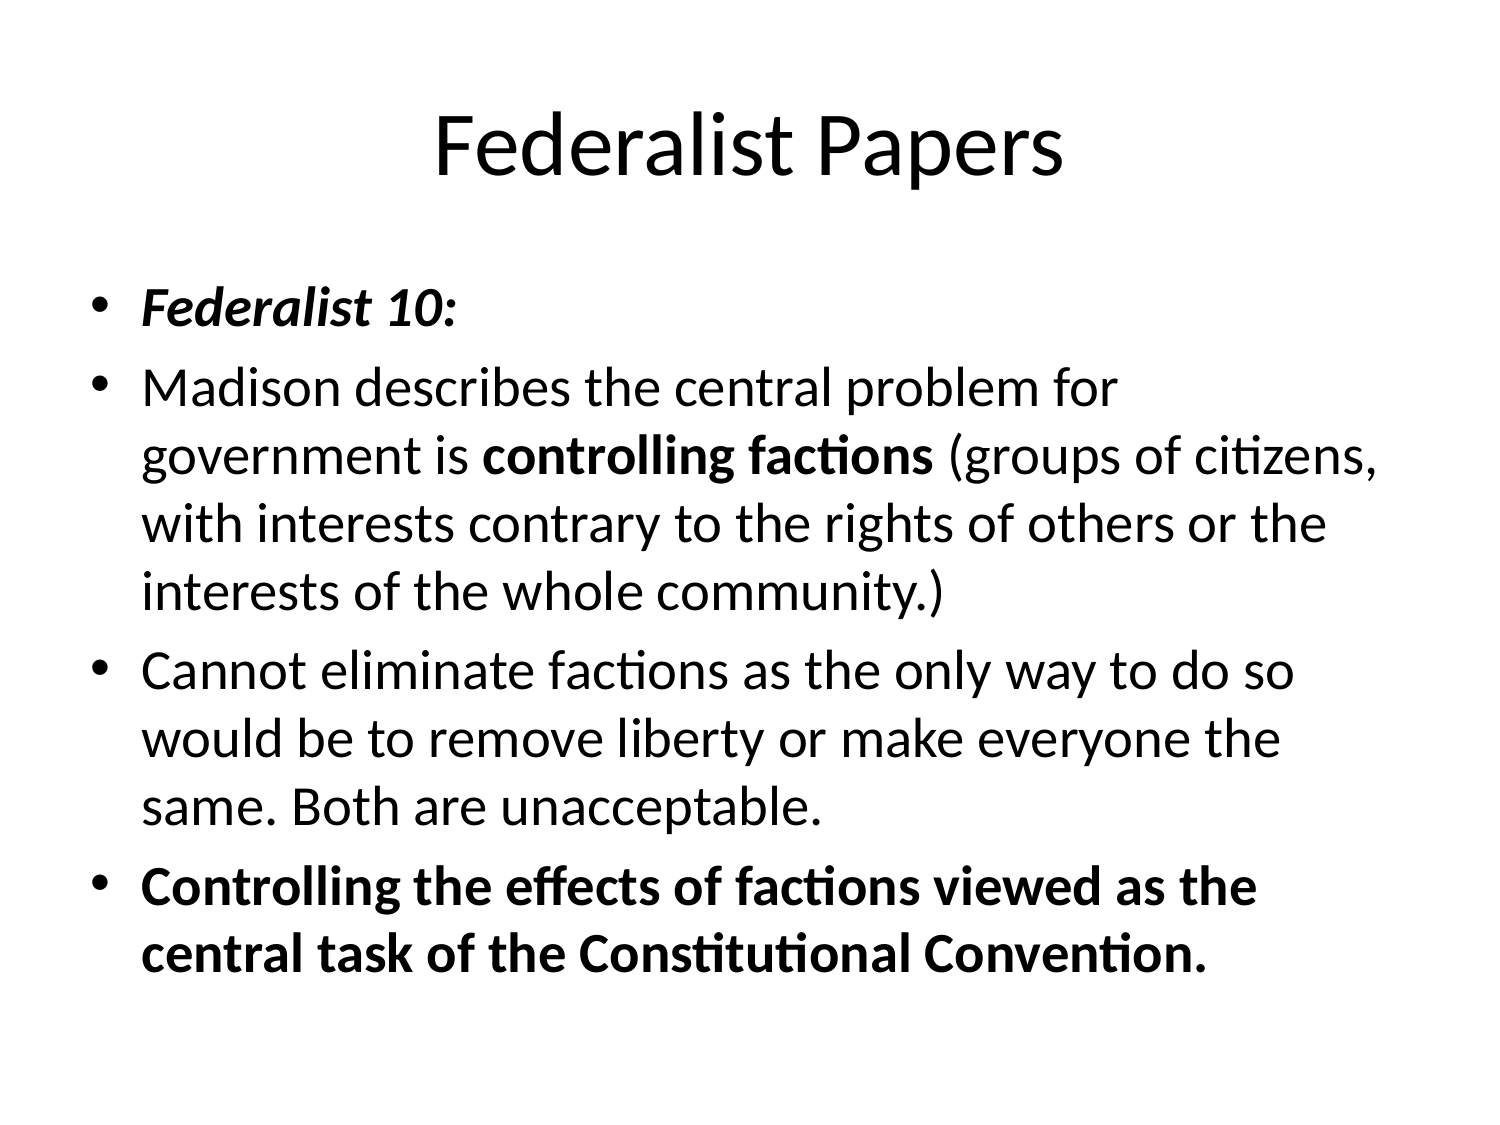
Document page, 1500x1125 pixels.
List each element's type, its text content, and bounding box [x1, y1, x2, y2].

list Federalist 10: Madison describes the central problem for government is controlling factions (groups of citizens, with interests contrary to the rights of others or the interests of the whole community.) Cannot eliminate factions as the only way to do so would be to remove liberty or make everyone the same. Both are unacceptable. Controlling the effects of factions viewed as the central task of the Constitutional Convention. [75, 262, 1425, 1005]
title Federalist Papers [75, 45, 1425, 233]
